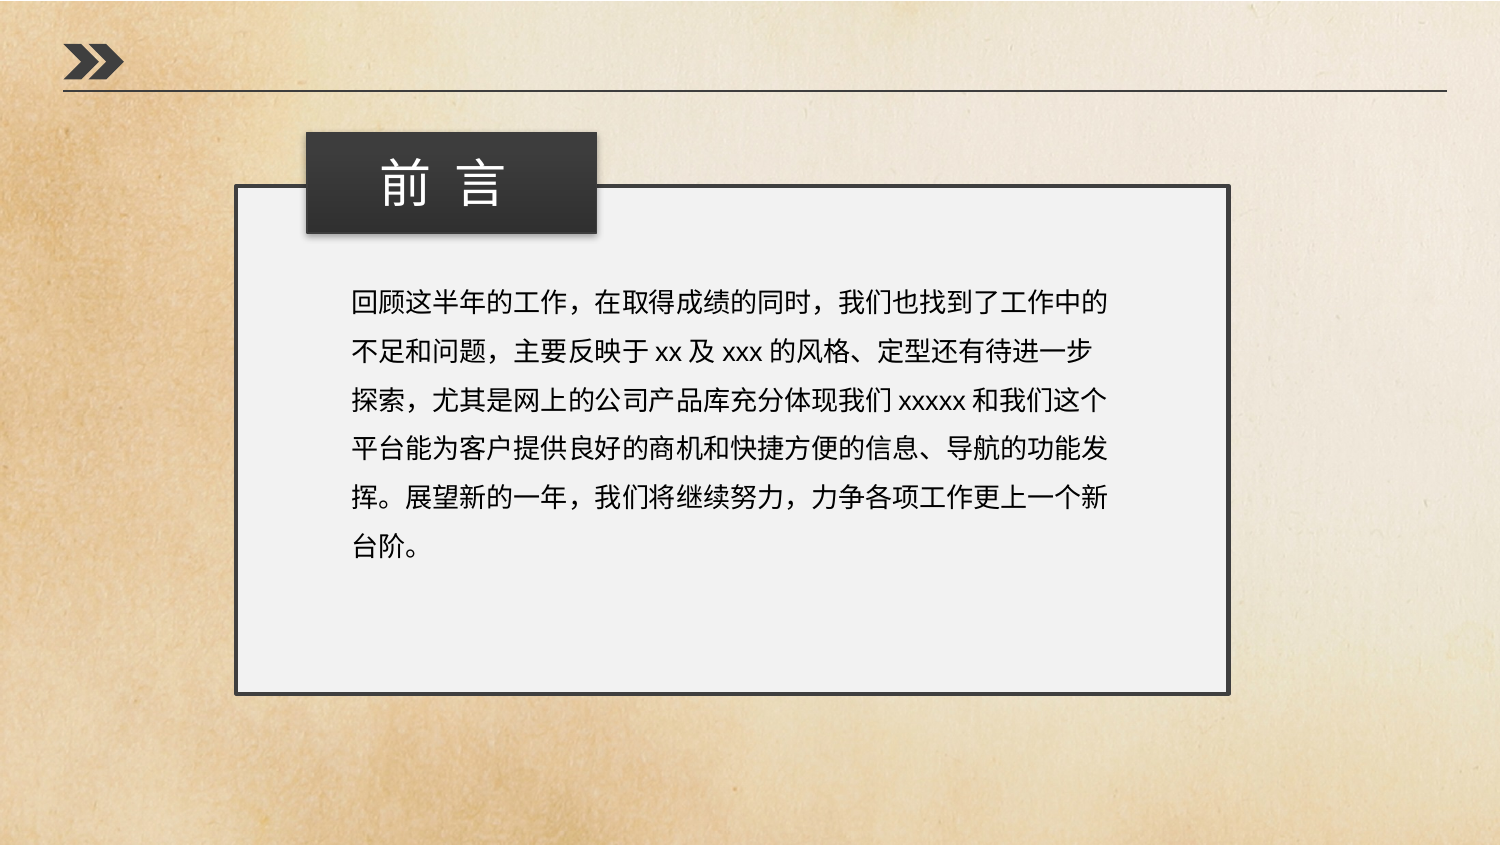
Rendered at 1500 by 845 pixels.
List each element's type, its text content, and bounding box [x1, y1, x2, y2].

text_box [306, 132, 597, 234]
text_box 回顾这半年的工作，在取得成绩的同时，我们也找到了工作中的不足和问题，主要反映于xx及xxx的风格、定型还有待进一步探索，尤其是网上的公司产品库充分体现我们xxxxx和我们这个平台能为客户提供良好的商机和快捷方便的信息、导航的功能发挥。展望新的一年，我们将继续努力，力争各项工作更上一个新台阶。 [336, 289, 1129, 591]
text_box 前 言 [364, 142, 522, 221]
text_box [234, 184, 1231, 696]
picture [0, 1, 1500, 845]
